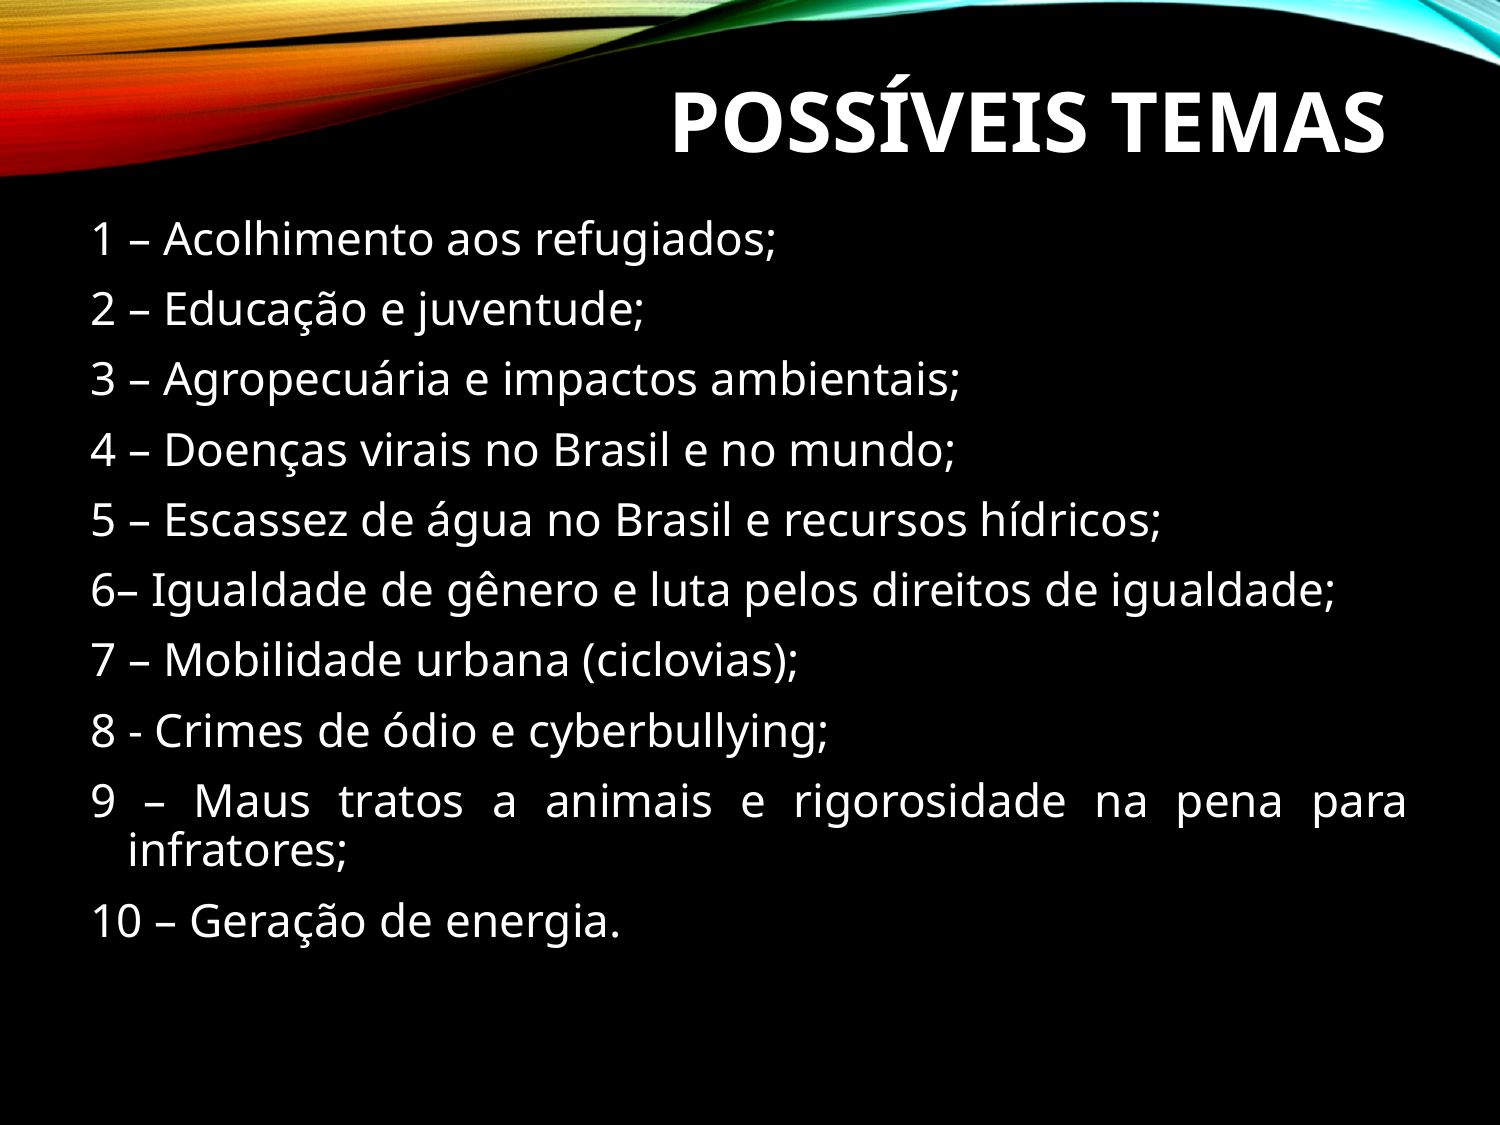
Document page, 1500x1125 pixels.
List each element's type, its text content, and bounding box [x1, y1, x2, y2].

title POSSÍVEIS TEMAS [356, 19, 1403, 208]
list 1 – Acolhimento aos refugiados; 2 – Educação e juventude; 3 – Agropecuária e impactos ambientais; 4 – Doenças virais no Brasil e no mundo; 5 – Escassez de água no Brasil e recursos hídricos; 6– Igualdade de gênero e luta pelos direitos de igualdade; 7 – Mobilidade urbana (ciclovias); 8 - Crimes de ódio e cyberbullying; 9 – Maus tratos a animais e rigorosidade na pena para infratores; 10 – Geração de energia. [75, 208, 1425, 1005]
picture [0, 0, 1500, 178]
